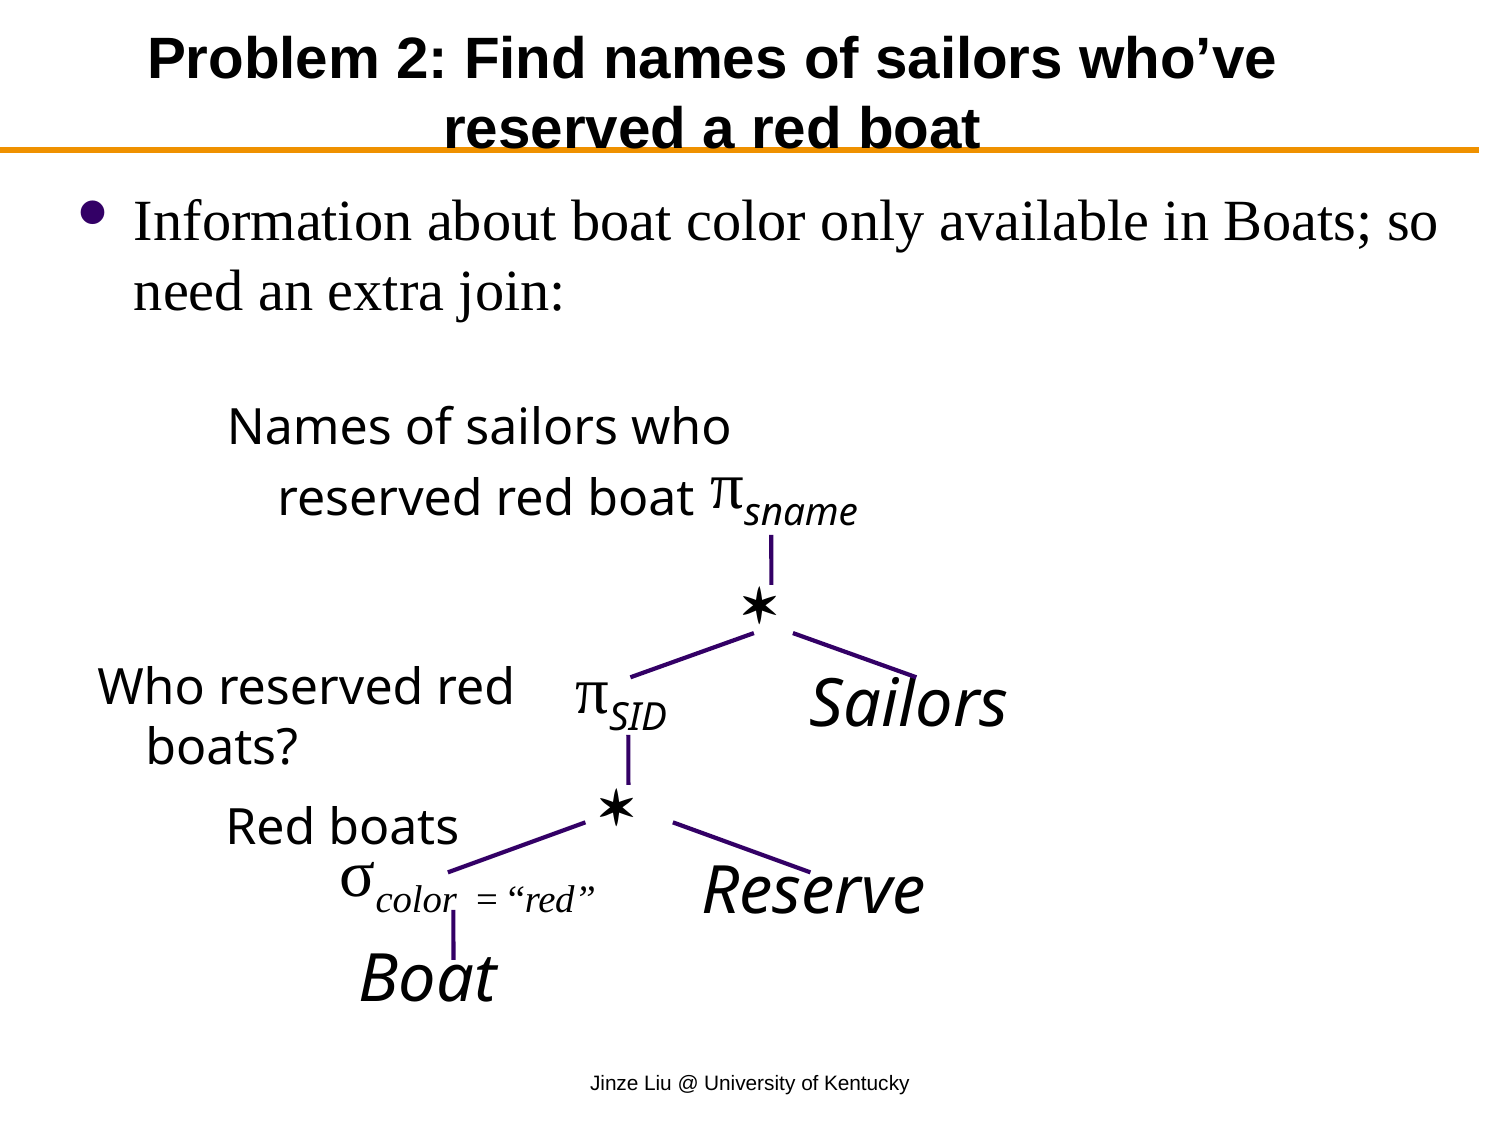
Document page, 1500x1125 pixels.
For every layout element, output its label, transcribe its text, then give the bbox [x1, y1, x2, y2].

text_box Names of sailors who reserved red boat [212, 387, 747, 533]
footer Jinze Liu @ University of Kentucky [512, 1062, 988, 1101]
text_box Problem 2: Find names of sailors who’ve reserved a red boat [37, 0, 1388, 182]
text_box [630, 434, 1002, 748]
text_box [49, 639, 911, 936]
list Information about boat color only available in Boats; so need an extra join: [62, 174, 1475, 1038]
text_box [233, 787, 633, 1023]
